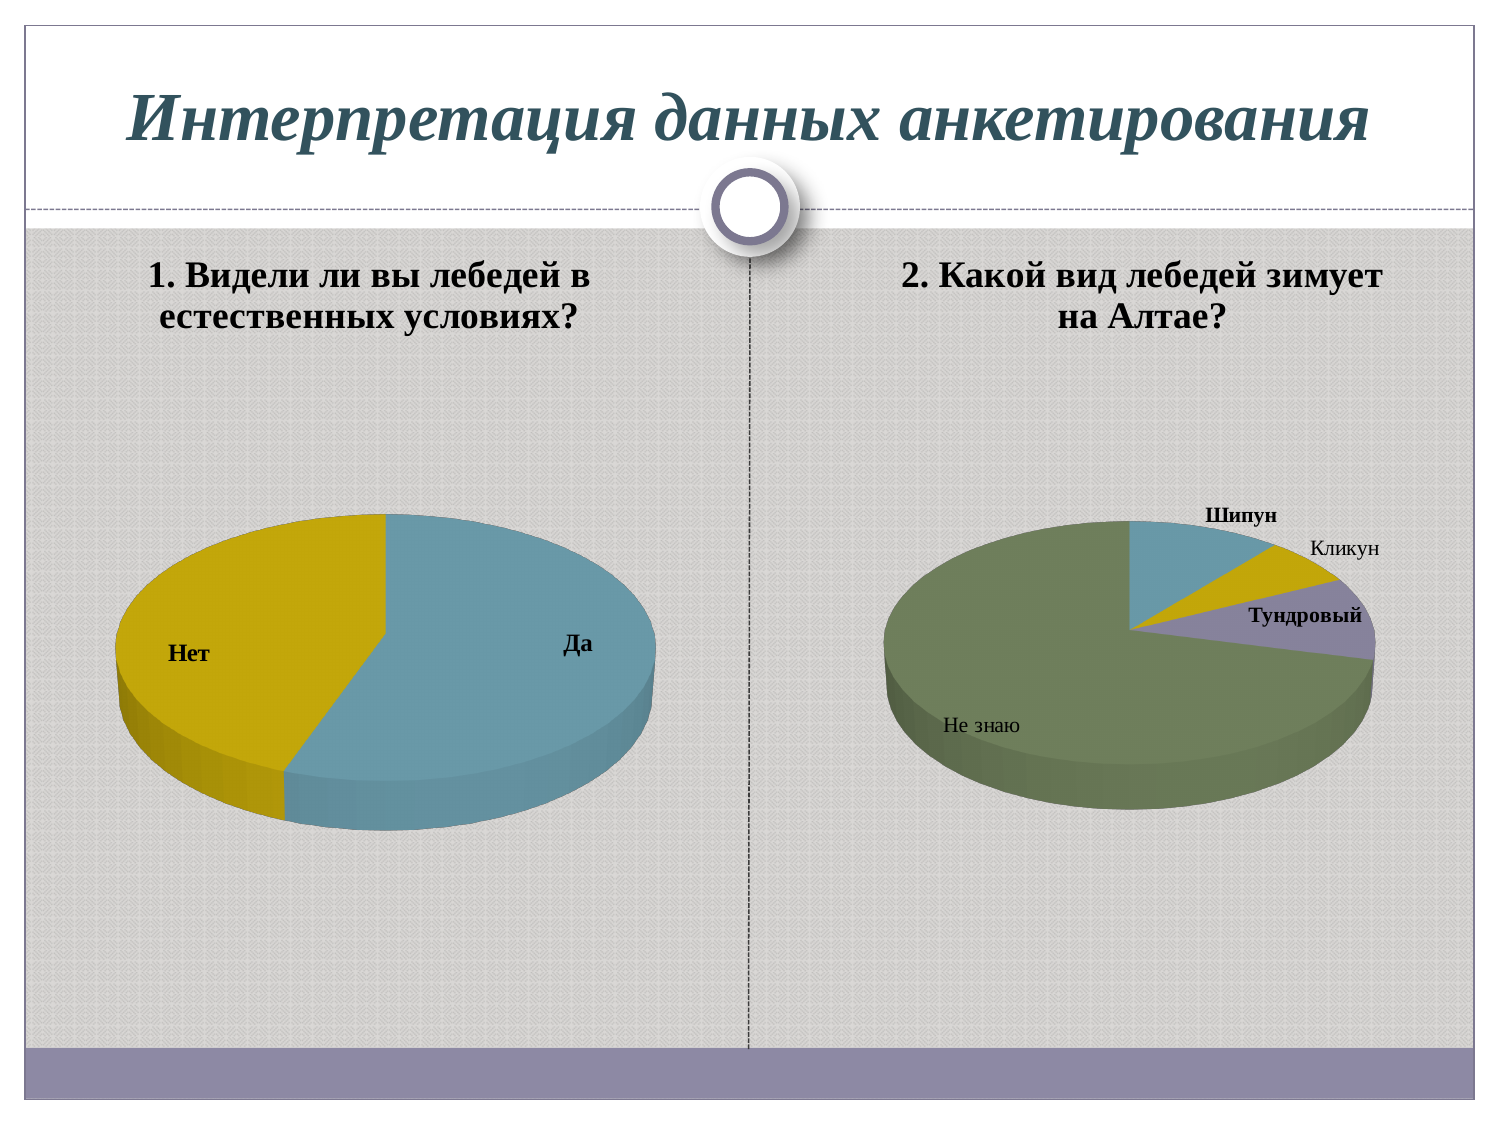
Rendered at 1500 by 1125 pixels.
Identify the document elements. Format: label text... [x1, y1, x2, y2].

chart [787, 224, 1451, 994]
title Интерпретация данных анкетирования [49, 37, 1450, 162]
chart [49, 224, 713, 994]
